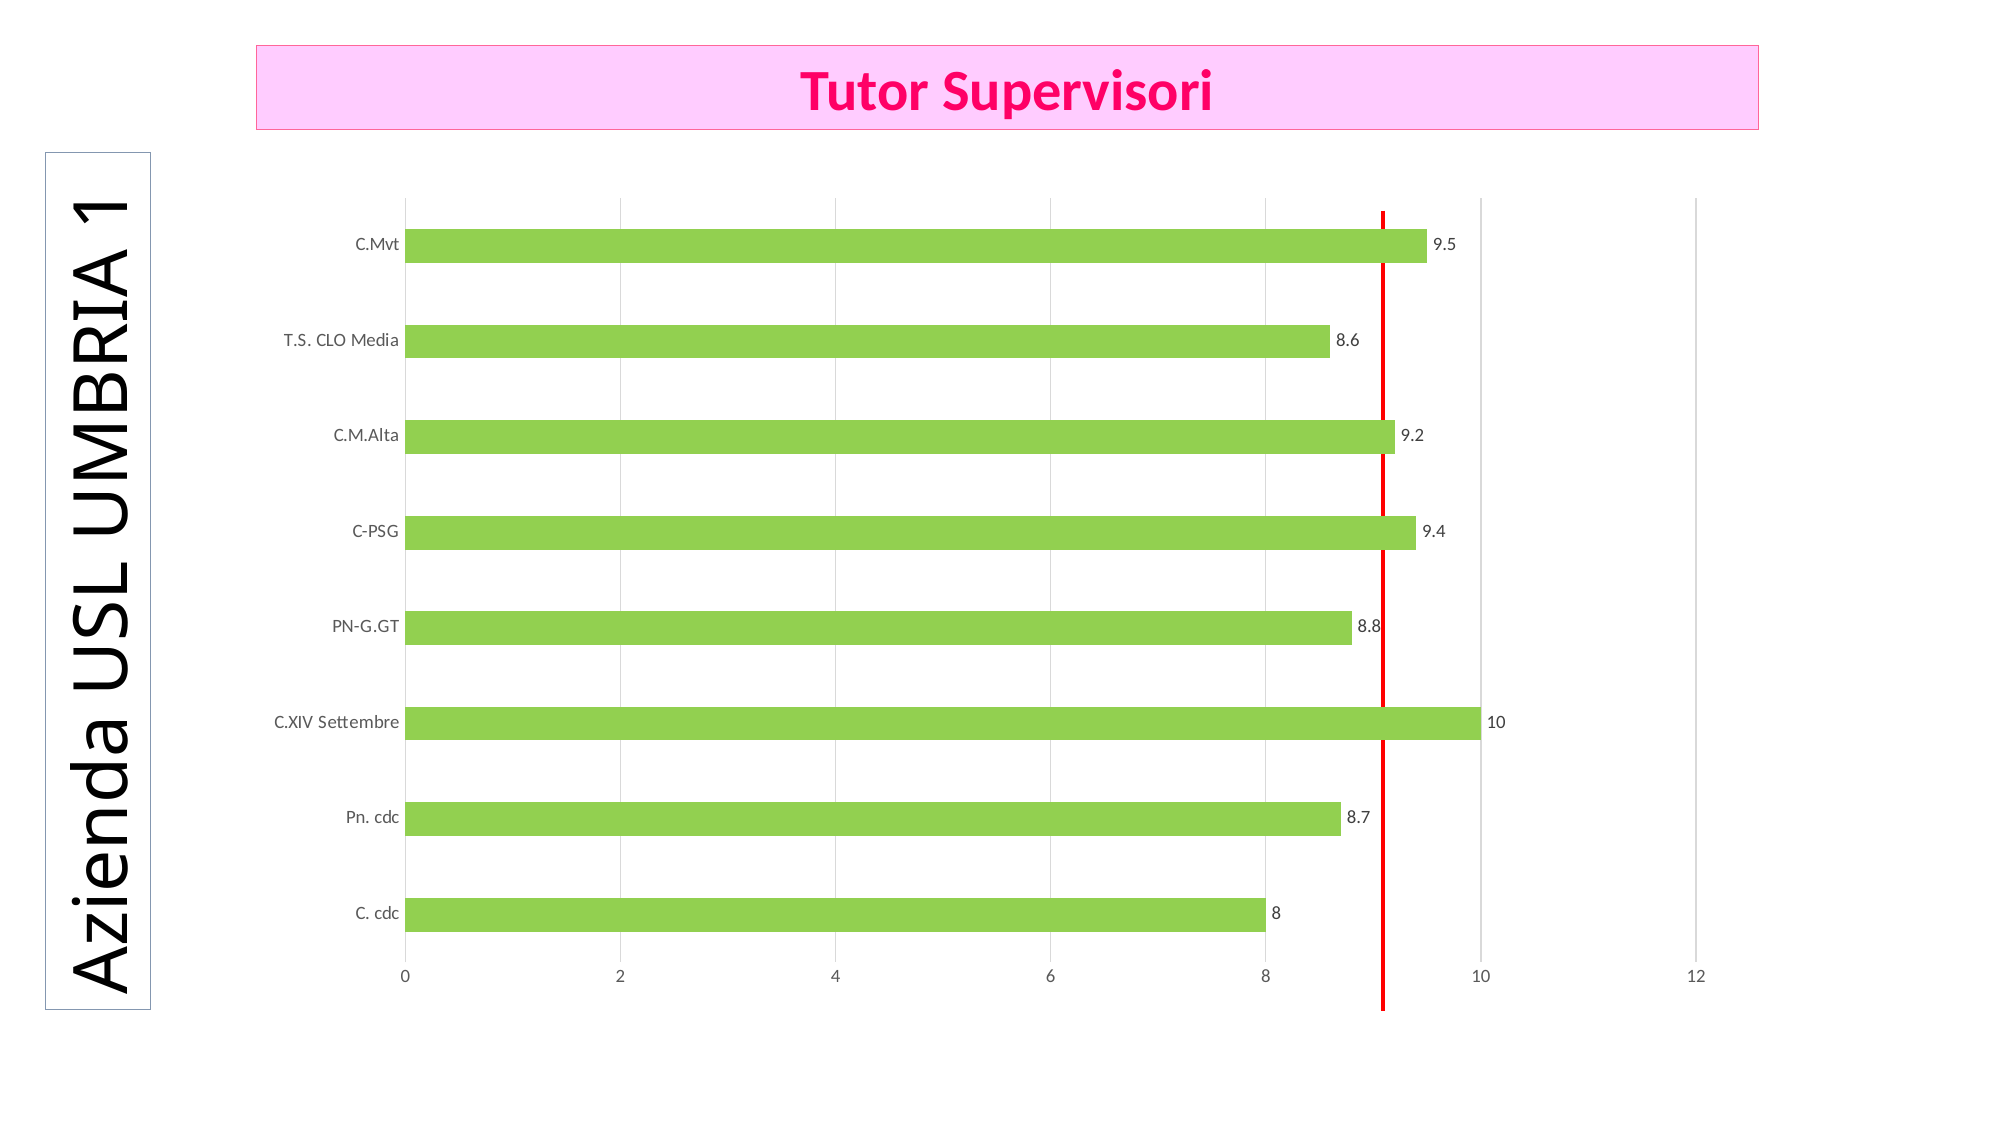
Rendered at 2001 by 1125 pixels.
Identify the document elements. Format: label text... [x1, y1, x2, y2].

chart [256, 163, 1735, 1011]
text_box Azienda USL UMBRIA 1 [45, 152, 151, 1010]
text_box Tutor Supervisori [256, 45, 1759, 130]
